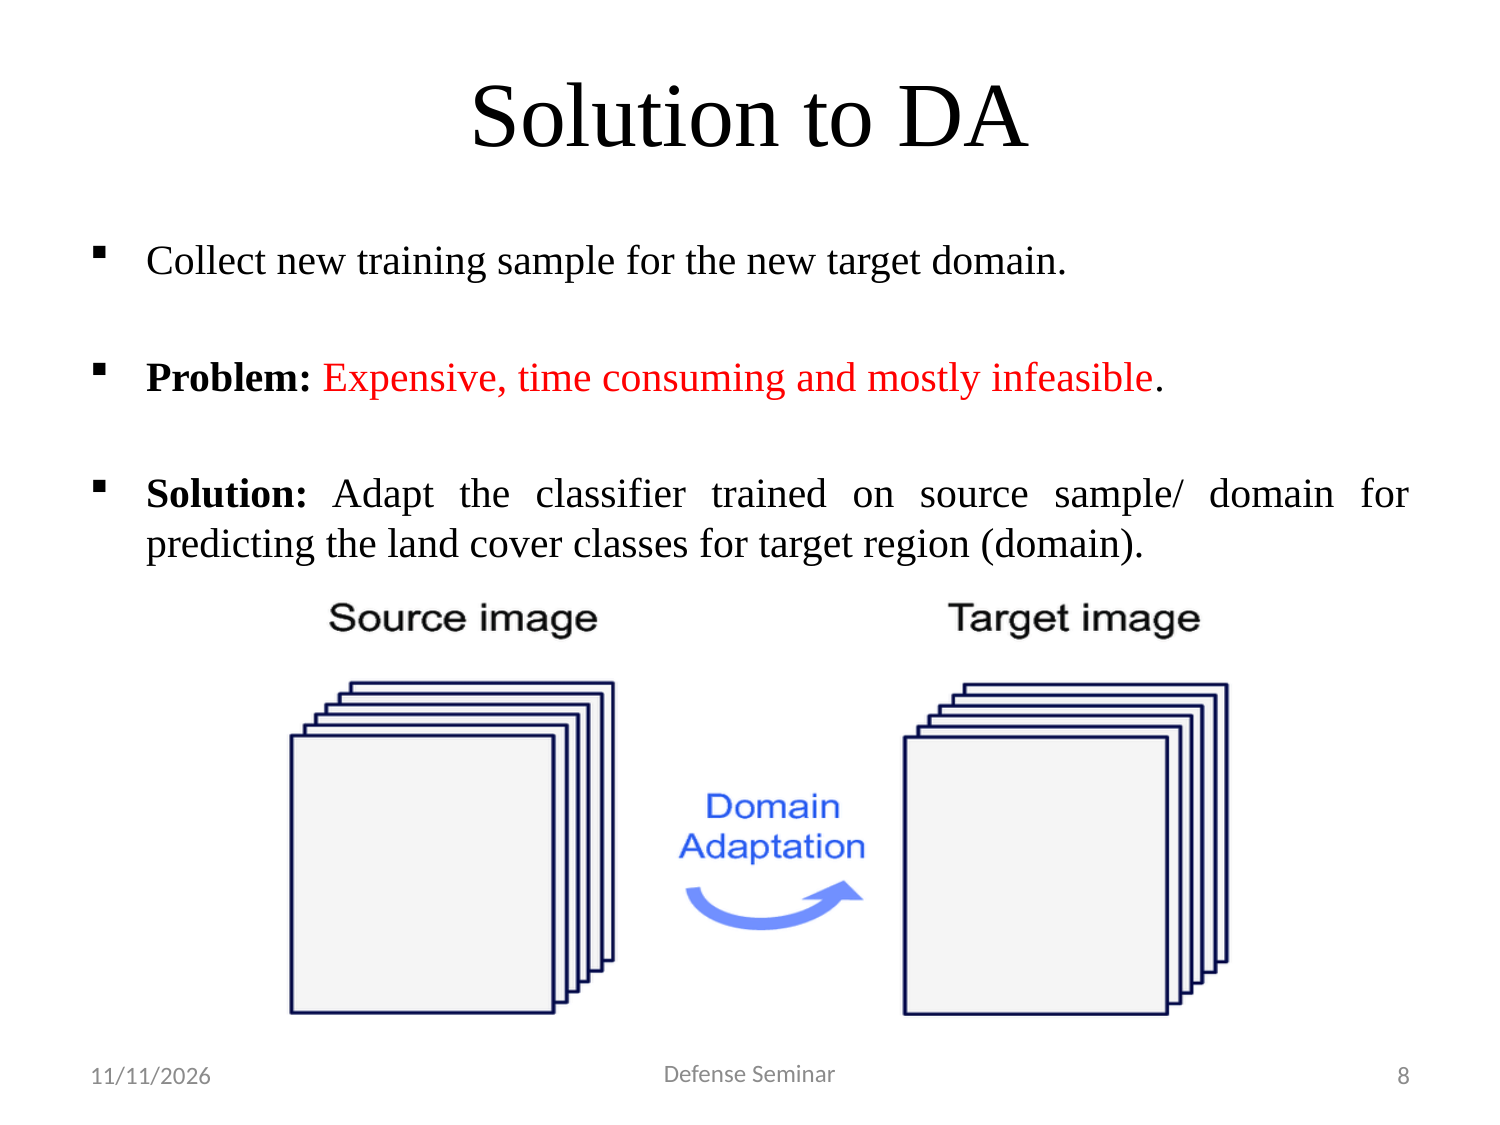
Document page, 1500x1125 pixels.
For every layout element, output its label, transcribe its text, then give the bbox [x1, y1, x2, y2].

text_box Defense Seminar [512, 1046, 988, 1103]
text_box 9/14/2022 [75, 1044, 425, 1104]
text_box 8 [1074, 1044, 1425, 1104]
text_box Collect new training sample for the new target domain. Problem: Expensive, time consuming and mostly infeasible. Solution: Adapt the classifier trained on source sample/ domain for predicting the land cover classes for target region (domain). [75, 224, 1425, 968]
text_box Solution to DA [75, 45, 1425, 175]
picture [210, 587, 1301, 1038]
